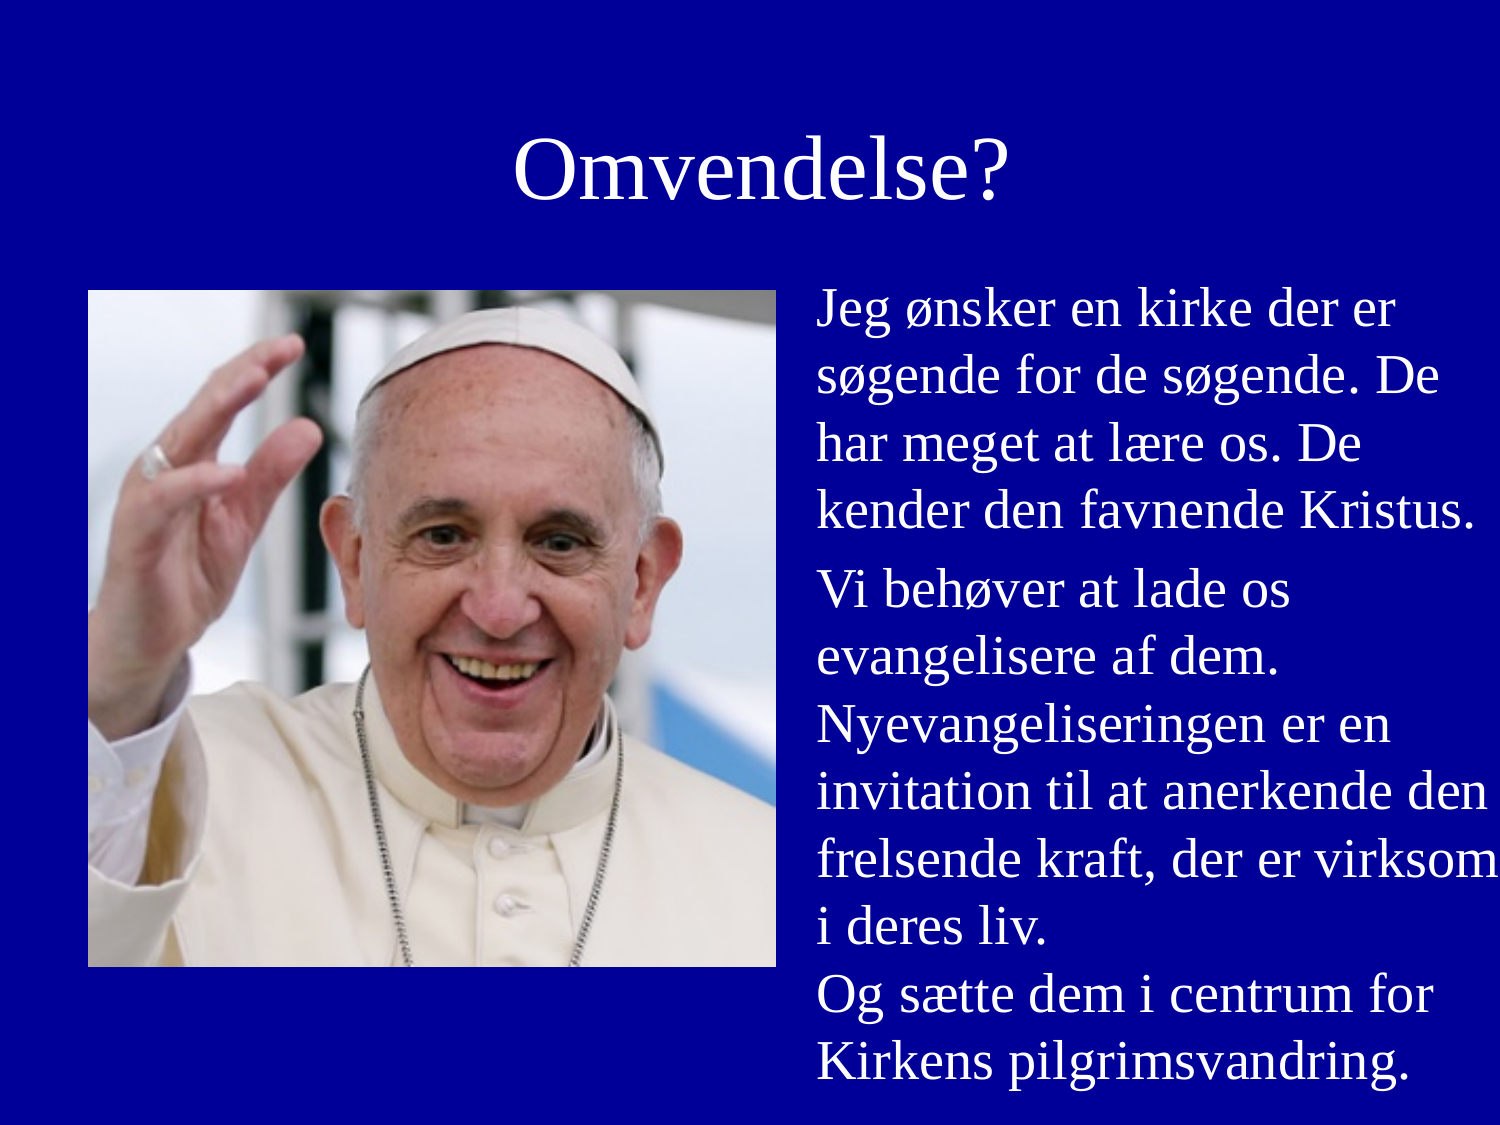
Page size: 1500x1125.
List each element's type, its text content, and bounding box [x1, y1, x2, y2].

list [88, 290, 776, 967]
list Jeg ønsker en kirke der er søgende for de søgende. De har meget at lære os. De kender den favnende Kristus. Vi behøver at lade os evangelisere af dem. Nyevangeliseringen er en invitation til at anerkende den frelsende kraft, der er virksom i deres liv. Og sætte dem i centrum for Kirkens pilgrimsvandring. [801, 262, 1500, 1106]
title Omvendelse? [112, 99, 1412, 225]
